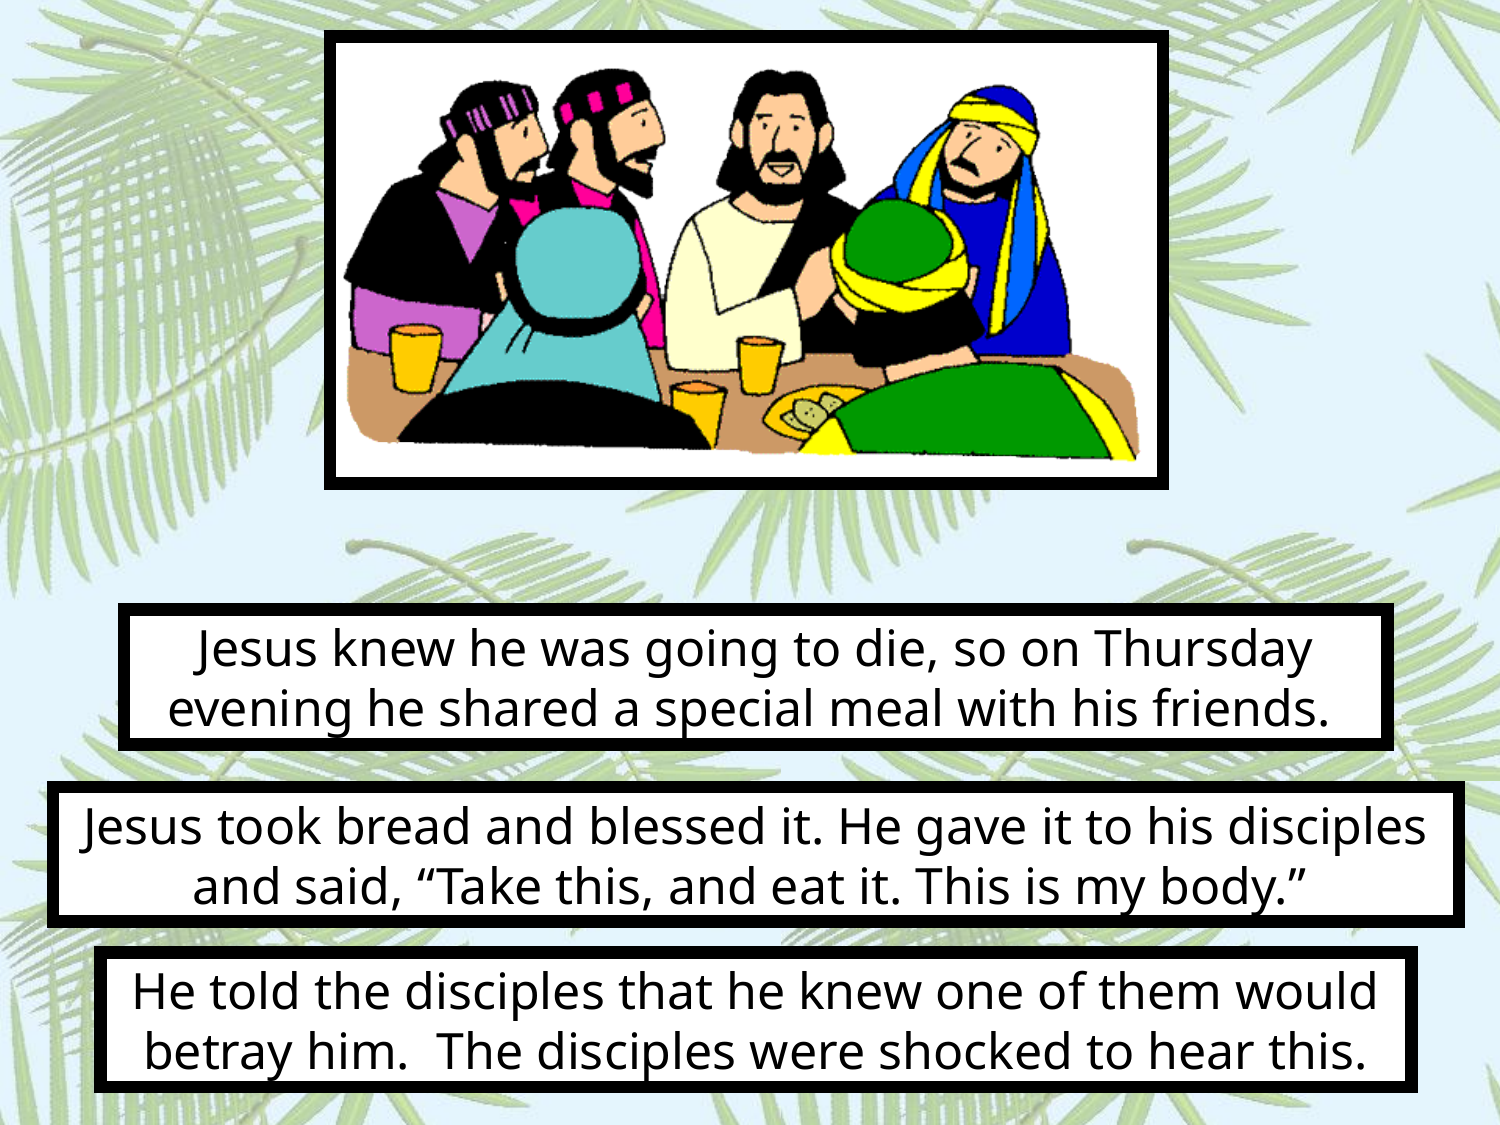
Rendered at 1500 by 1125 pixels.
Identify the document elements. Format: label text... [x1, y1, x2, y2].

text_box Jesus took bread and blessed it. He gave it to his disciples and said, “Take this, and eat it. This is my body.” [53, 786, 1459, 922]
text_box He told the disciples that he knew one of them would betray him. The disciples were shocked to hear this. [100, 952, 1412, 1087]
text_box Jesus knew he was going to die, so on Thursday evening he shared a special meal with his friends. [123, 609, 1388, 745]
picture [0, 0, 1500, 1125]
